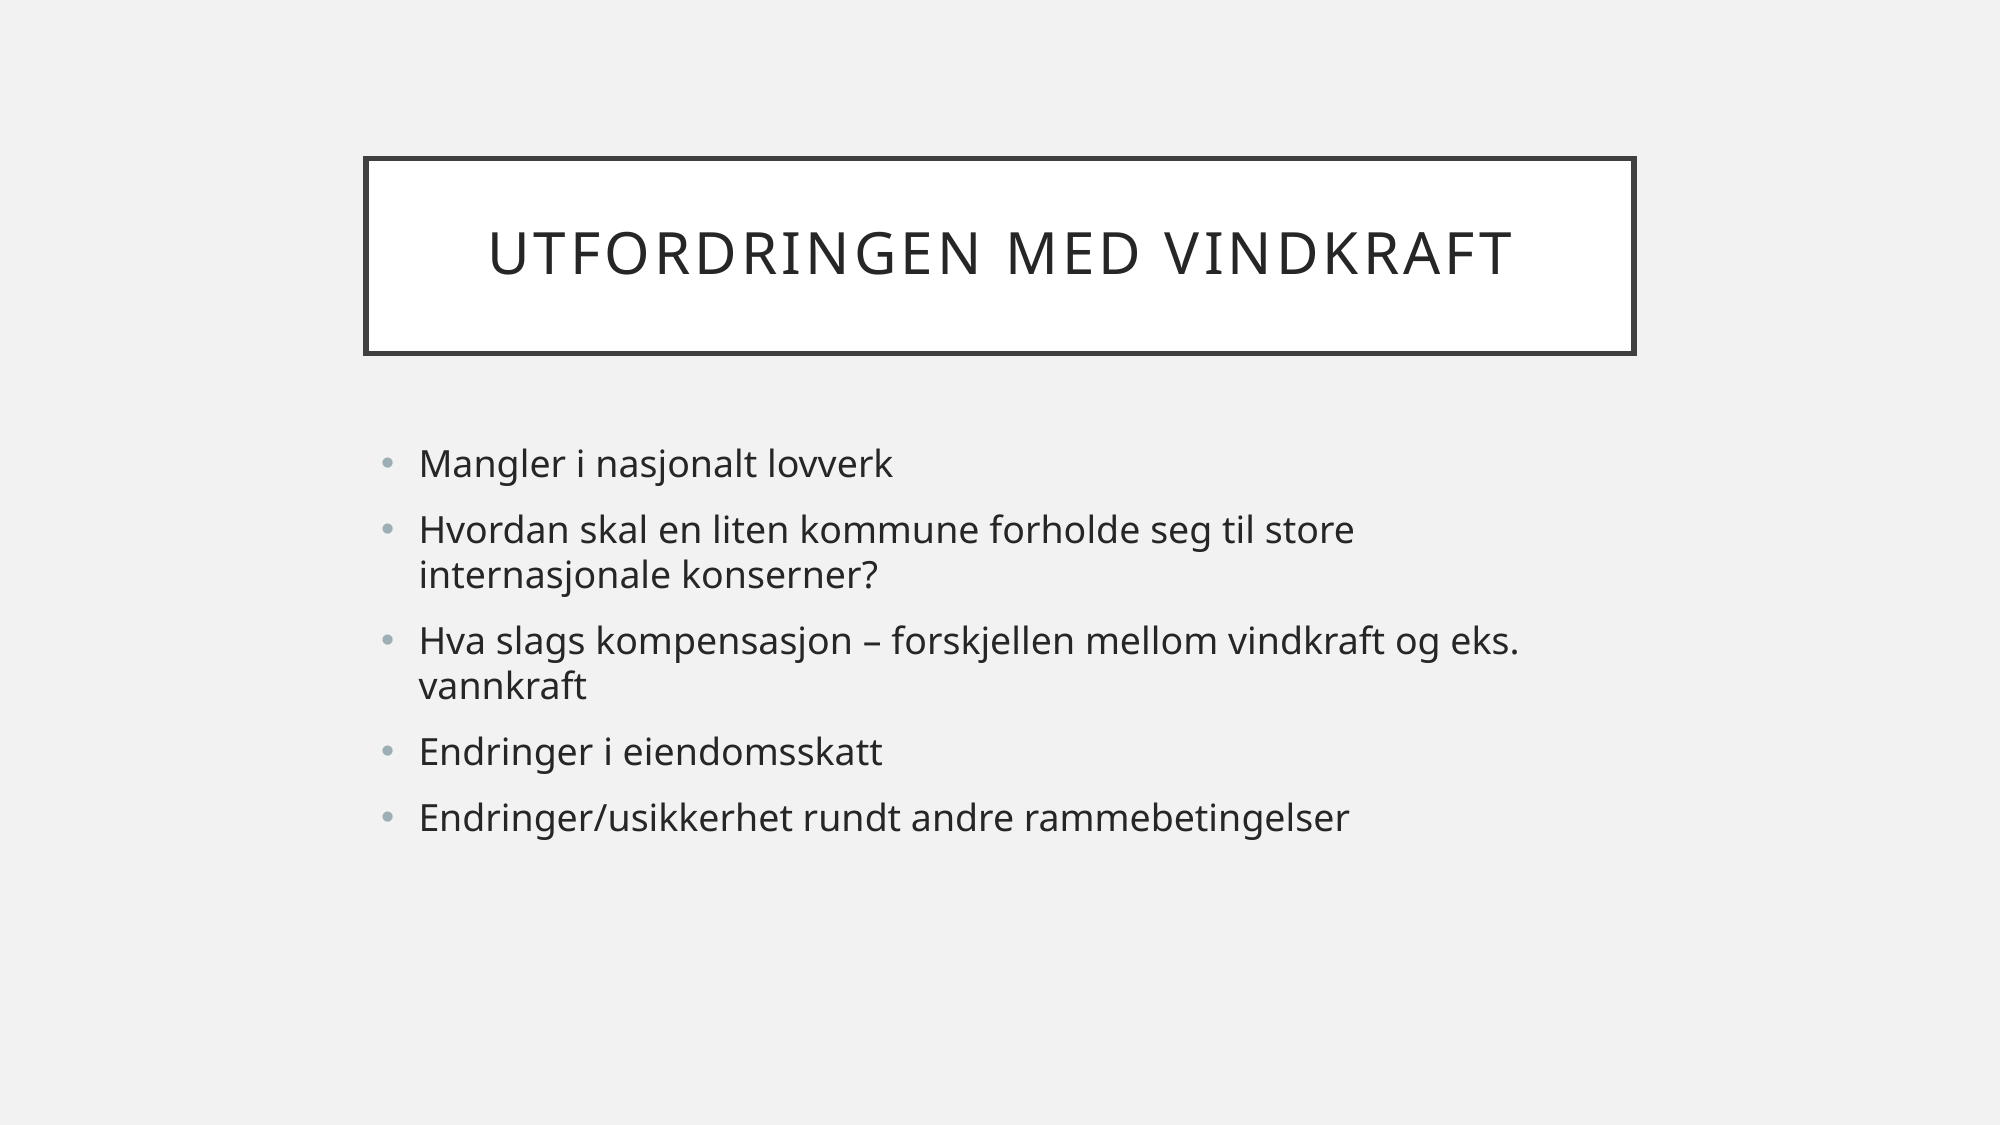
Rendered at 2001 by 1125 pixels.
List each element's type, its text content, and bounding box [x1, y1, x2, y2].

list Mangler i nasjonalt lovverk Hvordan skal en liten kommune forholde seg til store internasjonale konserner? Hva slags kompensasjon – forskjellen mellom vindkraft og eks. vannkraft Endringer i eiendomsskatt Endringer/usikkerhet rundt andre rammebetingelser [366, 432, 1634, 942]
title Utfordringen med vindkraft [363, 156, 1637, 356]
